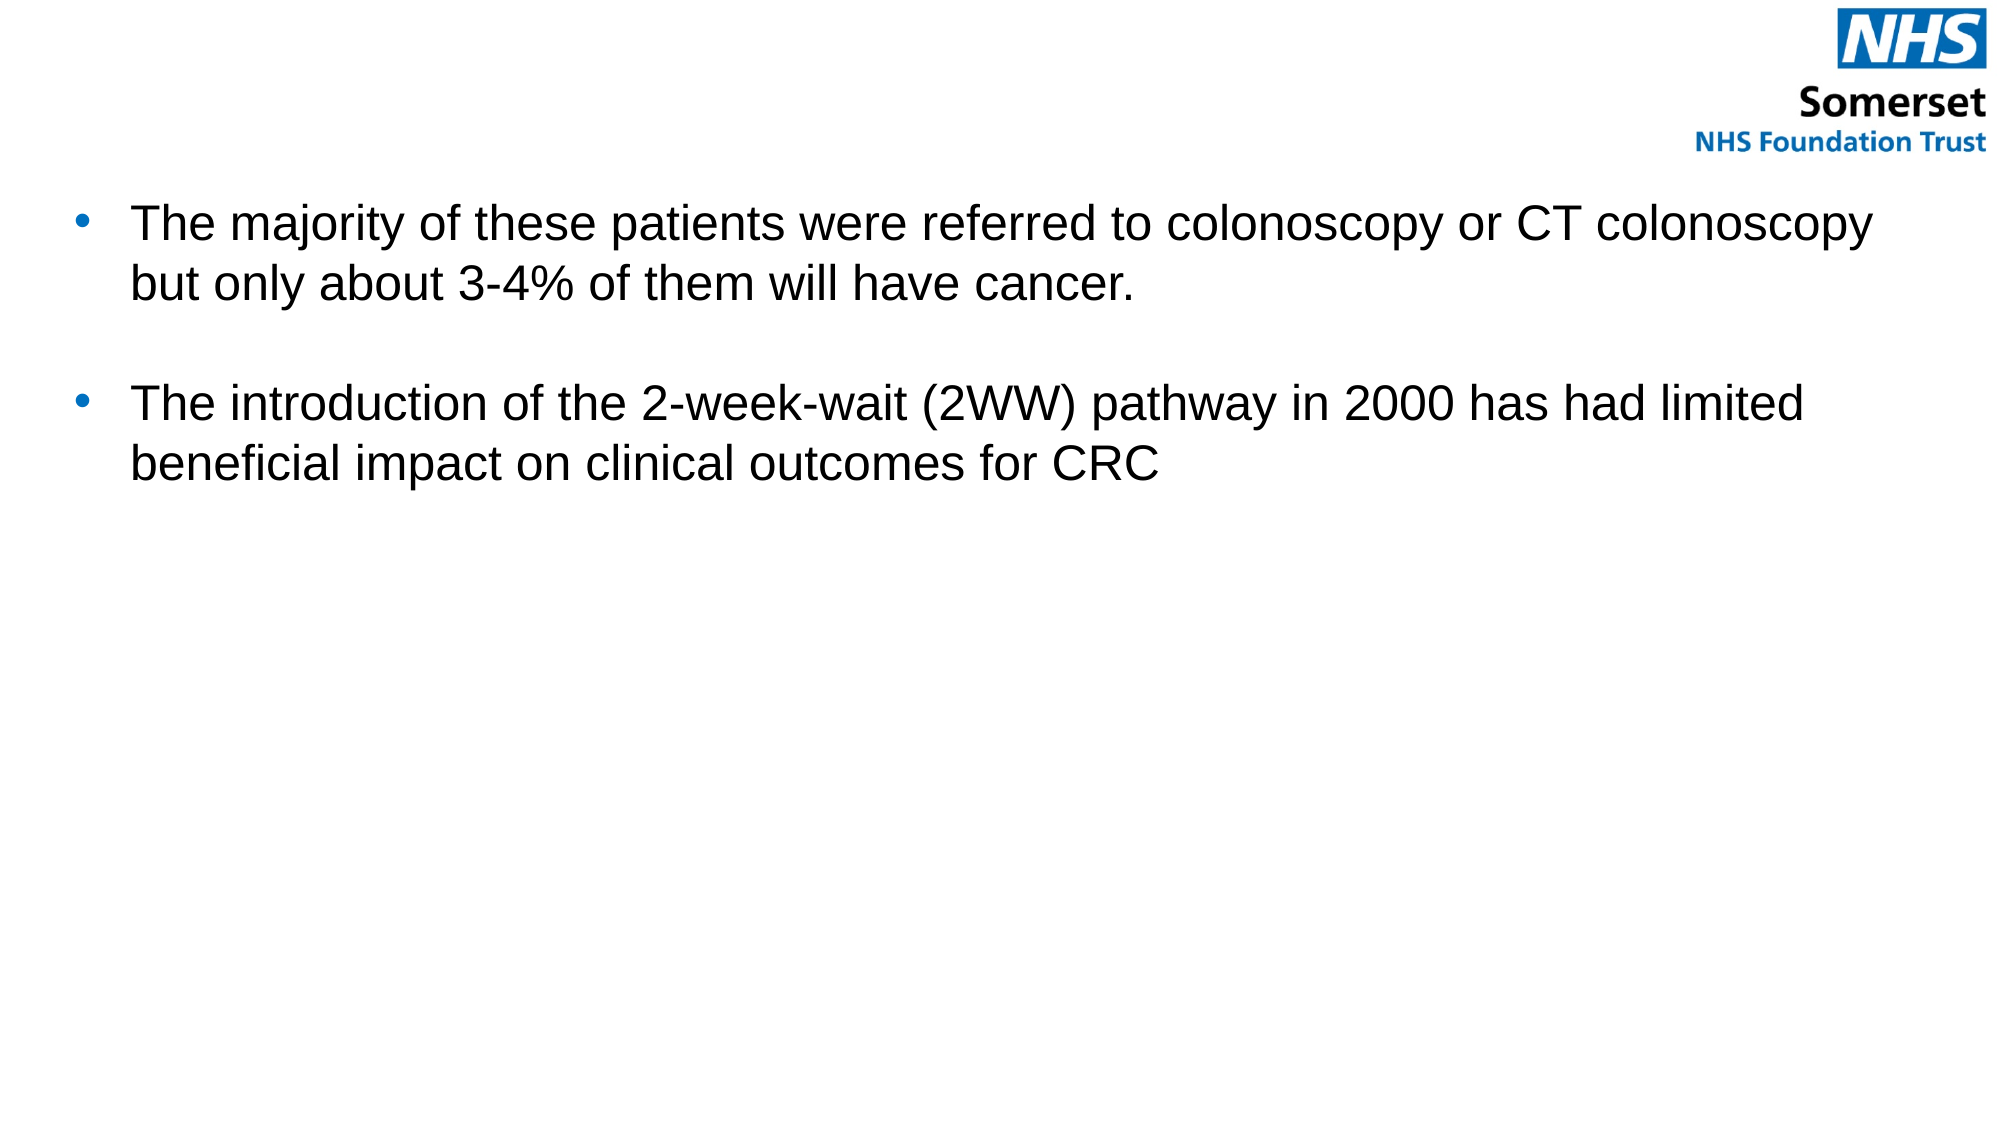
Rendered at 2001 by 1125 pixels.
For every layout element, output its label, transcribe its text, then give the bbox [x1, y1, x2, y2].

subtitle The majority of these patients were referred to colonoscopy or CT colonoscopy but only about 3-4% of them will have cancer. The introduction of the 2‐week‐wait (2WW) pathway in 2000 has had limited beneficial impact on clinical outcomes for CRC [59, 183, 1933, 1010]
picture [1637, 0, 2000, 164]
